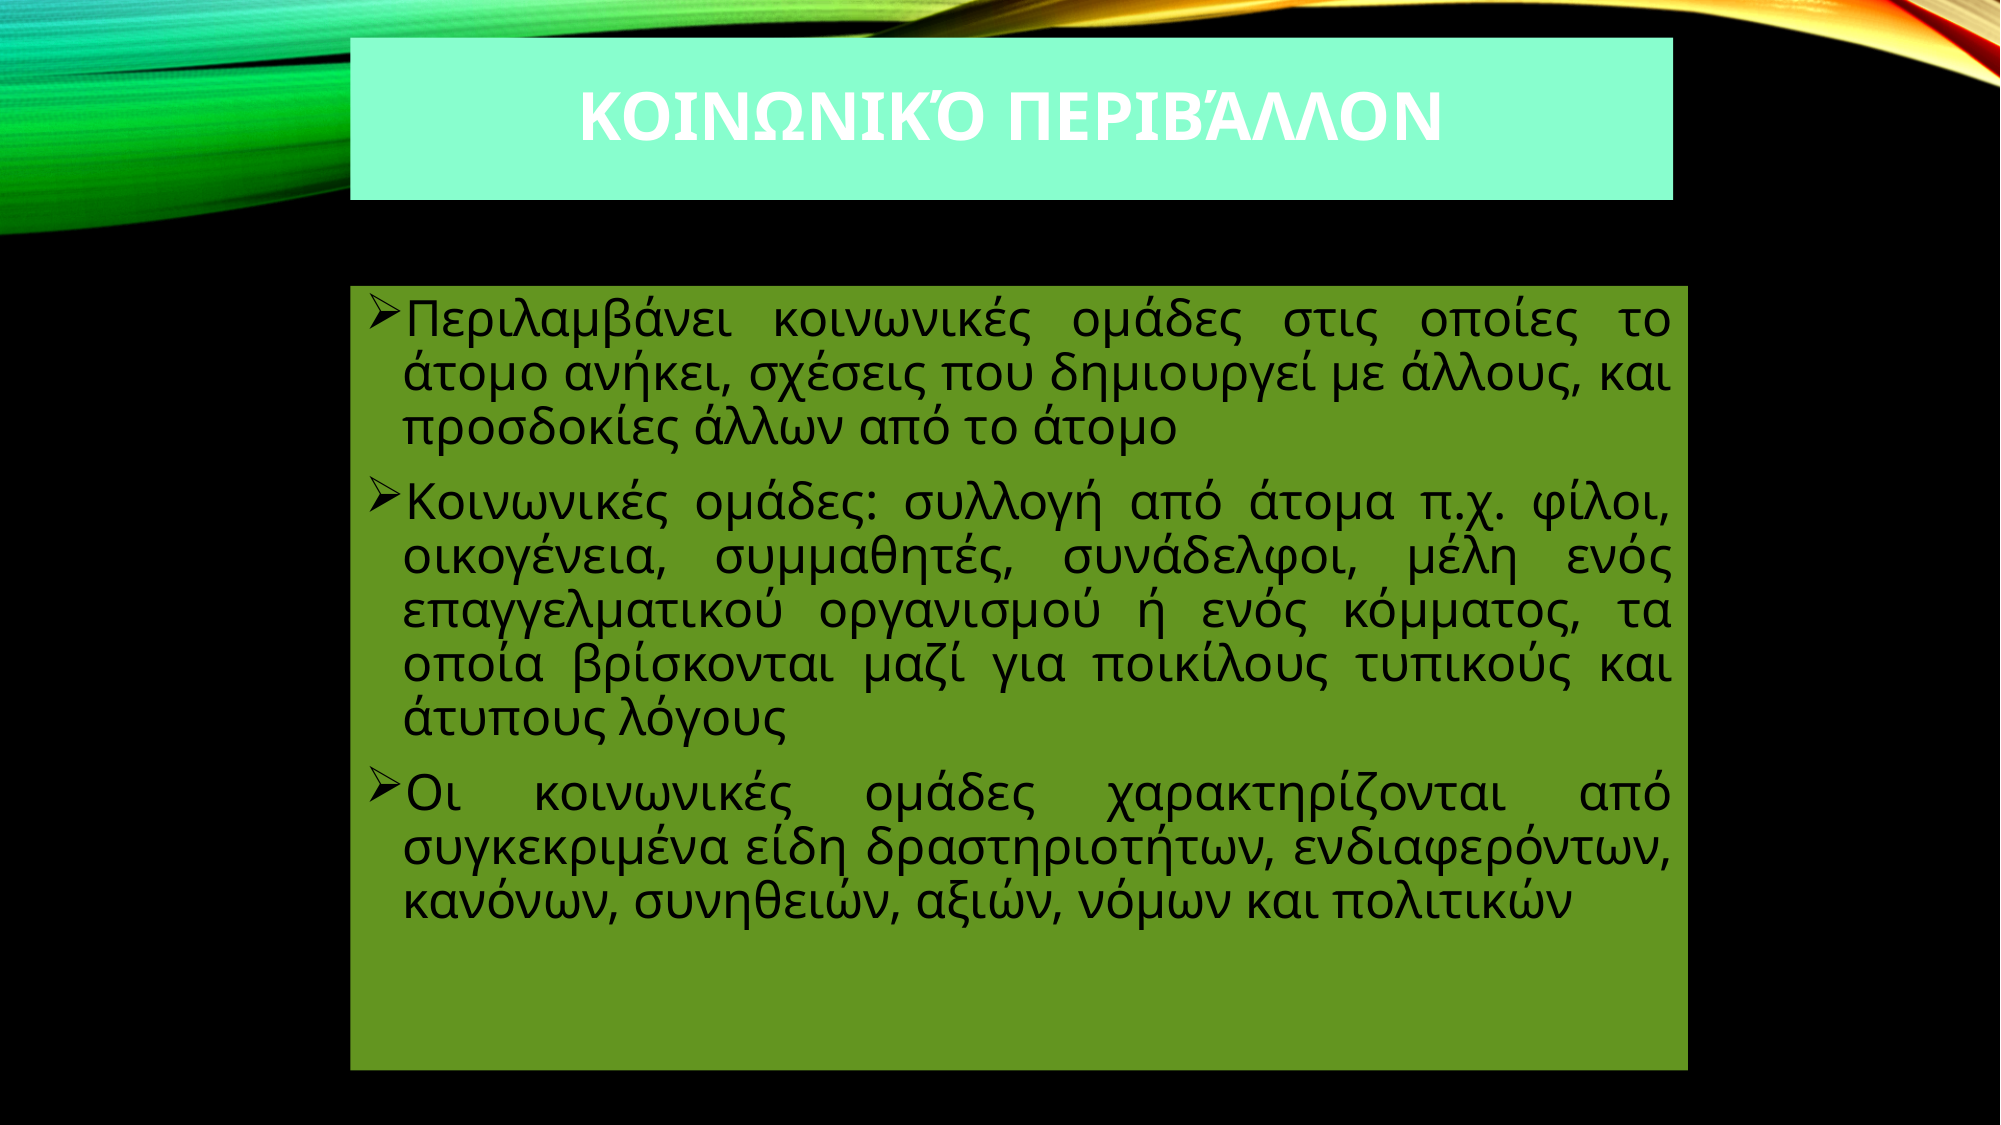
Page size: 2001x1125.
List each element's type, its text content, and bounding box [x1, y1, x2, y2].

list Περιλαμβάνει κοινωνικές ομάδες στις οποίες το άτομο ανήκει, σχέσεις που δημιουργεί με άλλους, και προσδοκίες άλλων από το άτομο Κοινωνικές ομάδες: συλλογή από άτομα π.χ. φίλοι, οικογένεια, συμμαθητές, συνάδελφοι, μέλη ενός επαγγελματικού οργανισμού ή ενός κόμματος, τα οποία βρίσκονται μαζί για ποικίλους τυπικούς και άτυπους λόγους Οι κοινωνικές ομάδες χαρακτηρίζονται από συγκεκριμένα είδη δραστηριοτήτων, ενδιαφερόντων, κανόνων, συνηθειών, αξιών, νόμων και πολιτικών [350, 285, 1688, 1071]
title Κοινωνικό Περιβάλλον [350, 37, 1674, 200]
picture [0, 0, 2000, 237]
